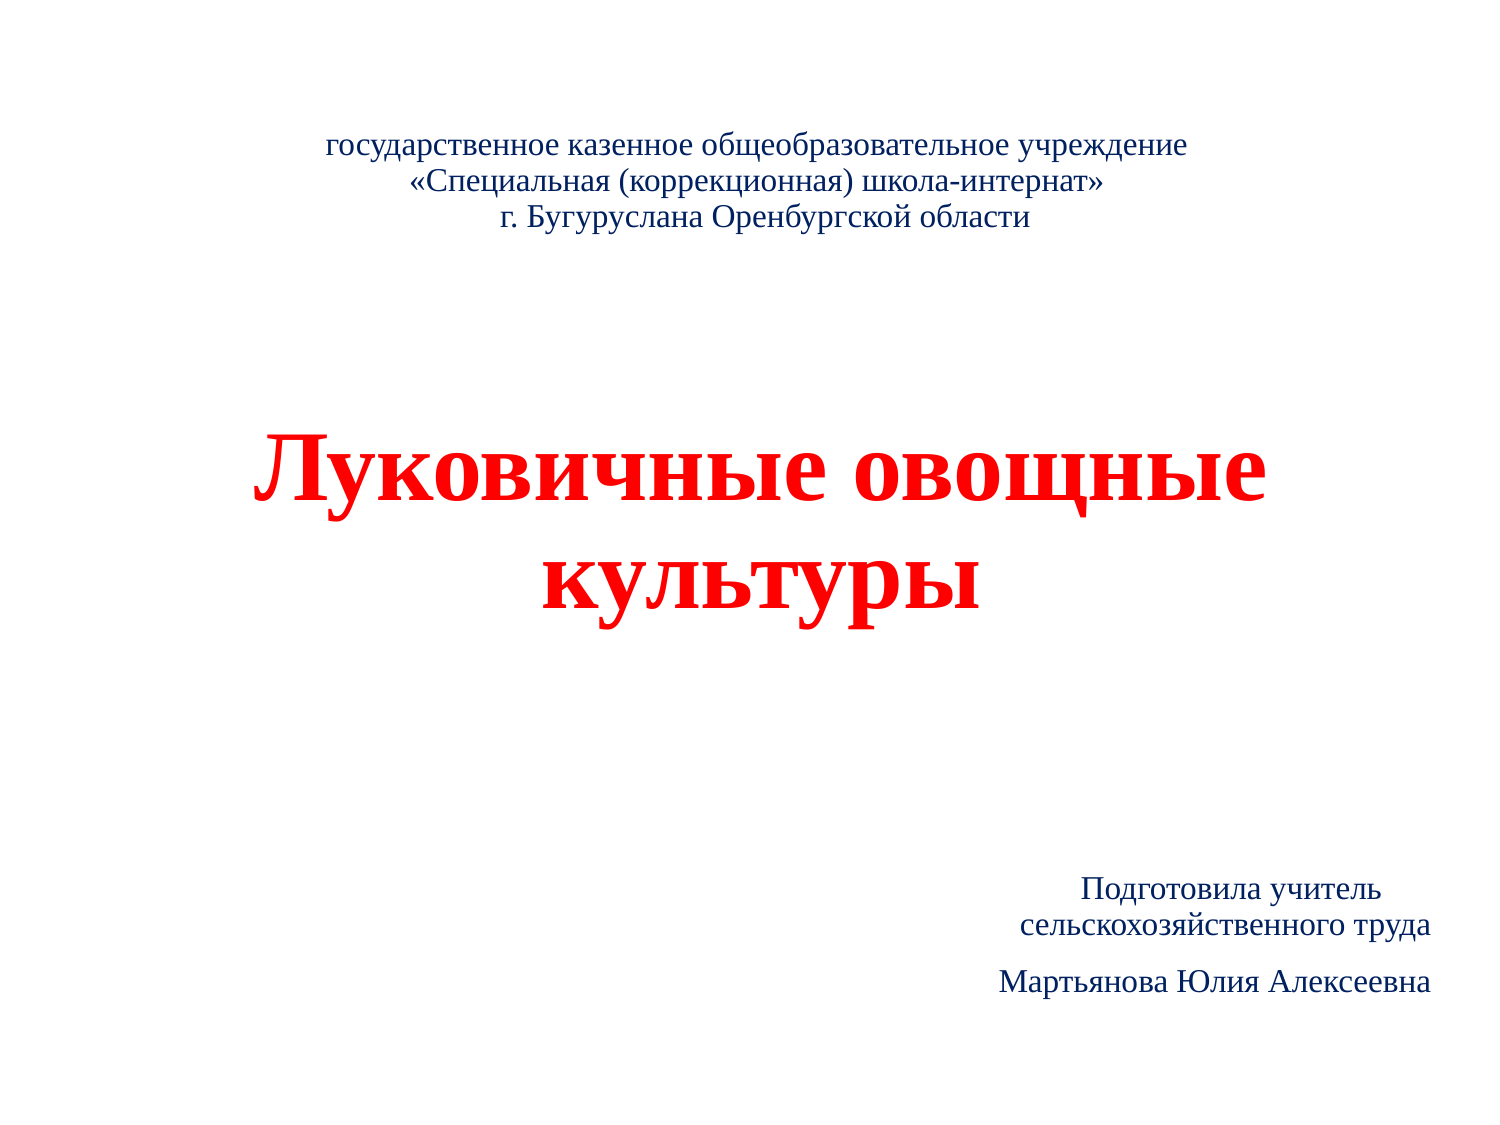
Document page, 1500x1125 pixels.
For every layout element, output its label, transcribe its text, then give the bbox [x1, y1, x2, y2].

subtitle Подготовила учитель сельскохозяйственного труда Мартьянова Юлия Алексеевна [832, 863, 1447, 1060]
title государственное казенное общеобразовательное учреждение «Специальная (коррекционная) школа-интернат» г. Бугуруслана Оренбургской области Луковичные овощные культуры [123, 42, 1399, 638]
